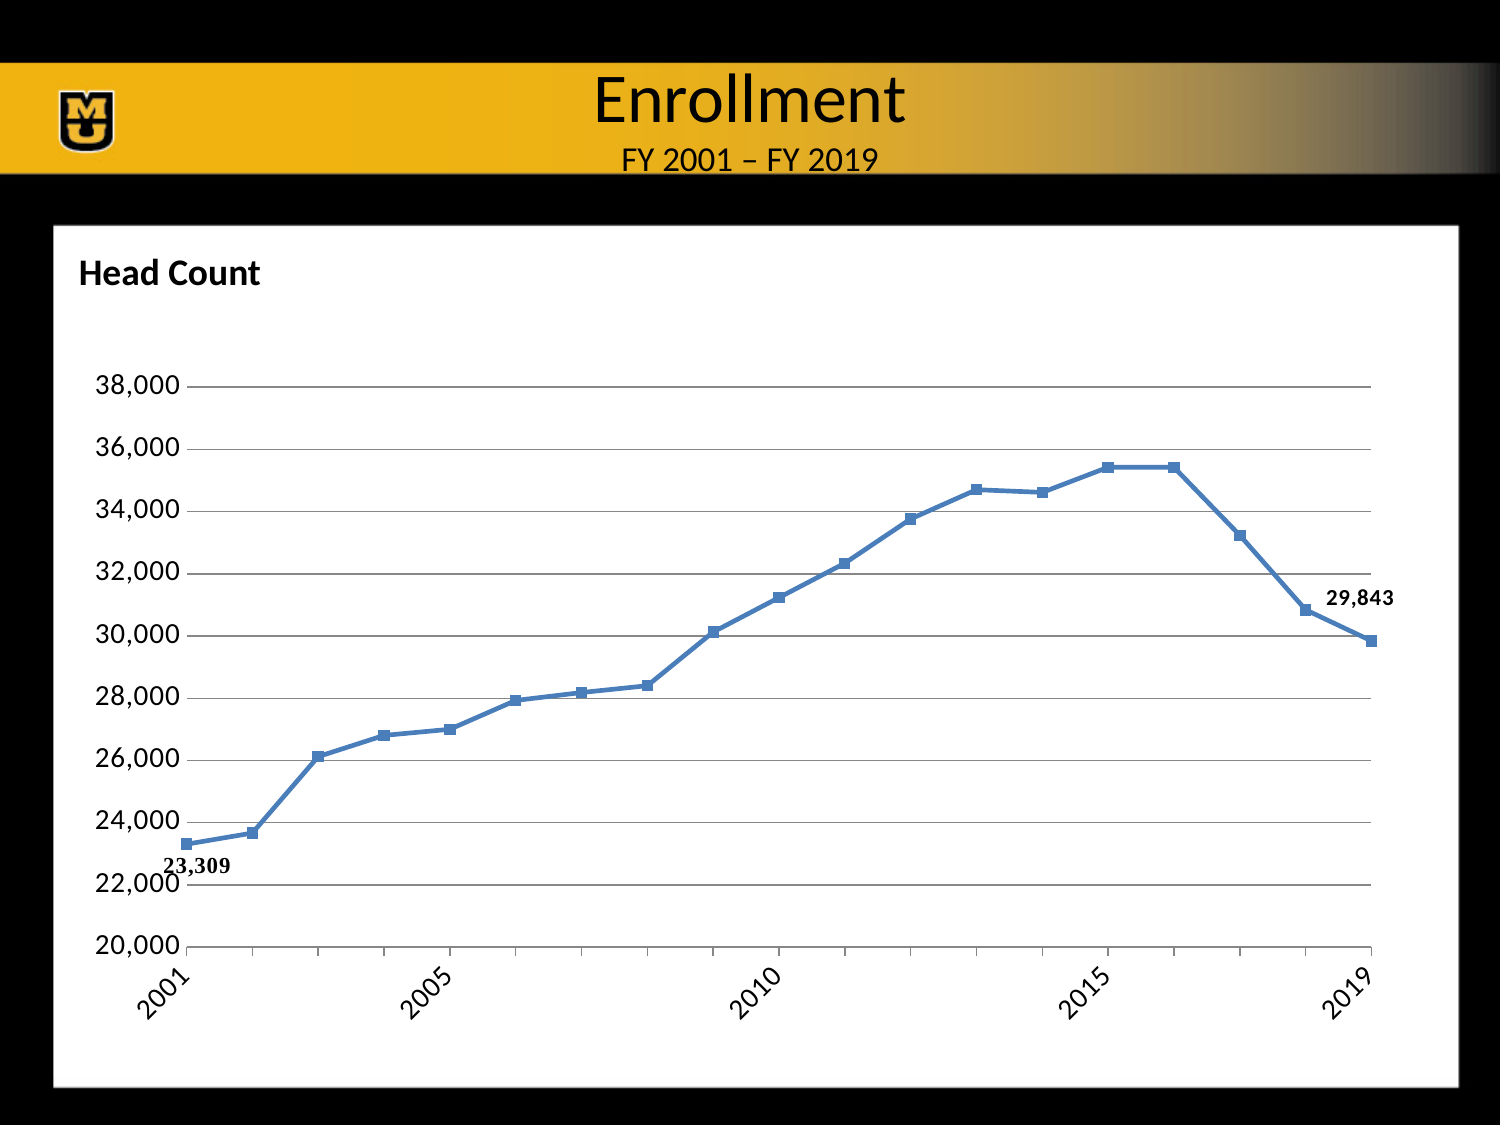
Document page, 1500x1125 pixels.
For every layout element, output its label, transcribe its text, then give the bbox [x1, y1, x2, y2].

chart [63, 301, 1466, 1105]
title Enrollment FY 2001 – FY 2019 [75, 45, 1425, 233]
picture [0, 0, 1500, 1125]
text_box Head Count [64, 240, 308, 299]
